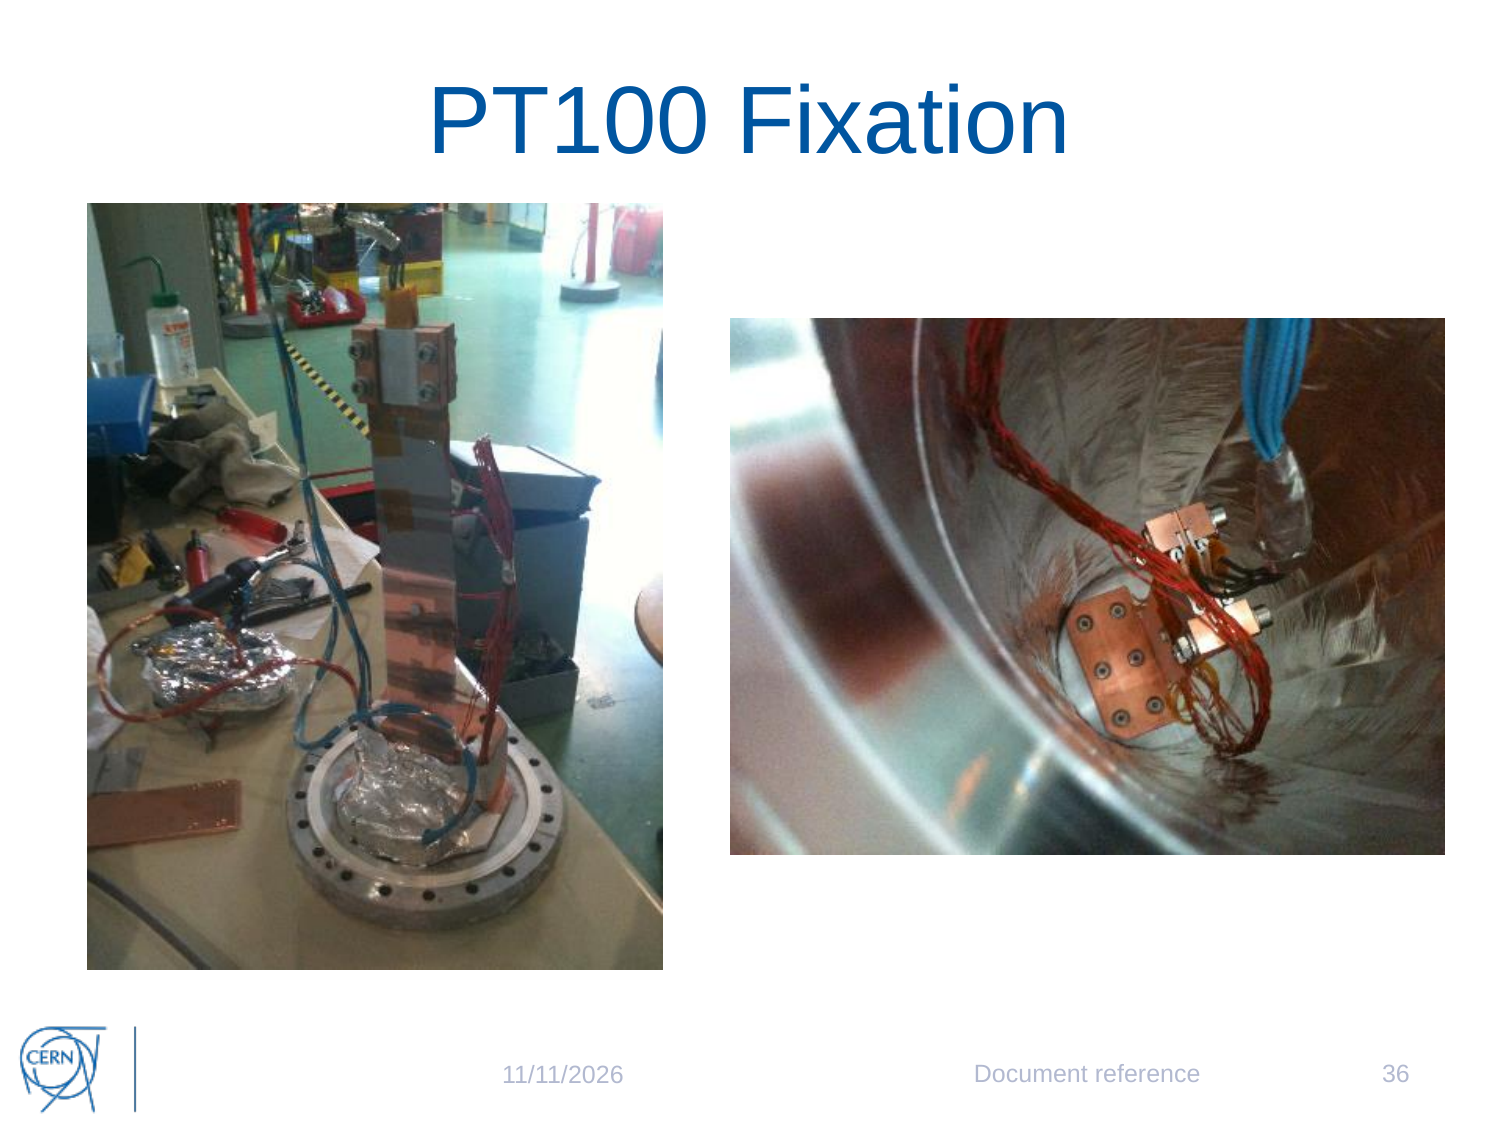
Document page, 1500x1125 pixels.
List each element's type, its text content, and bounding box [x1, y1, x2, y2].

picture [730, 318, 1445, 855]
slide_number 36 [1342, 1042, 1425, 1103]
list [87, 203, 663, 970]
footer Document reference [850, 1042, 1326, 1103]
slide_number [487, 1043, 838, 1104]
title PT100 Fixation [75, 38, 1425, 193]
